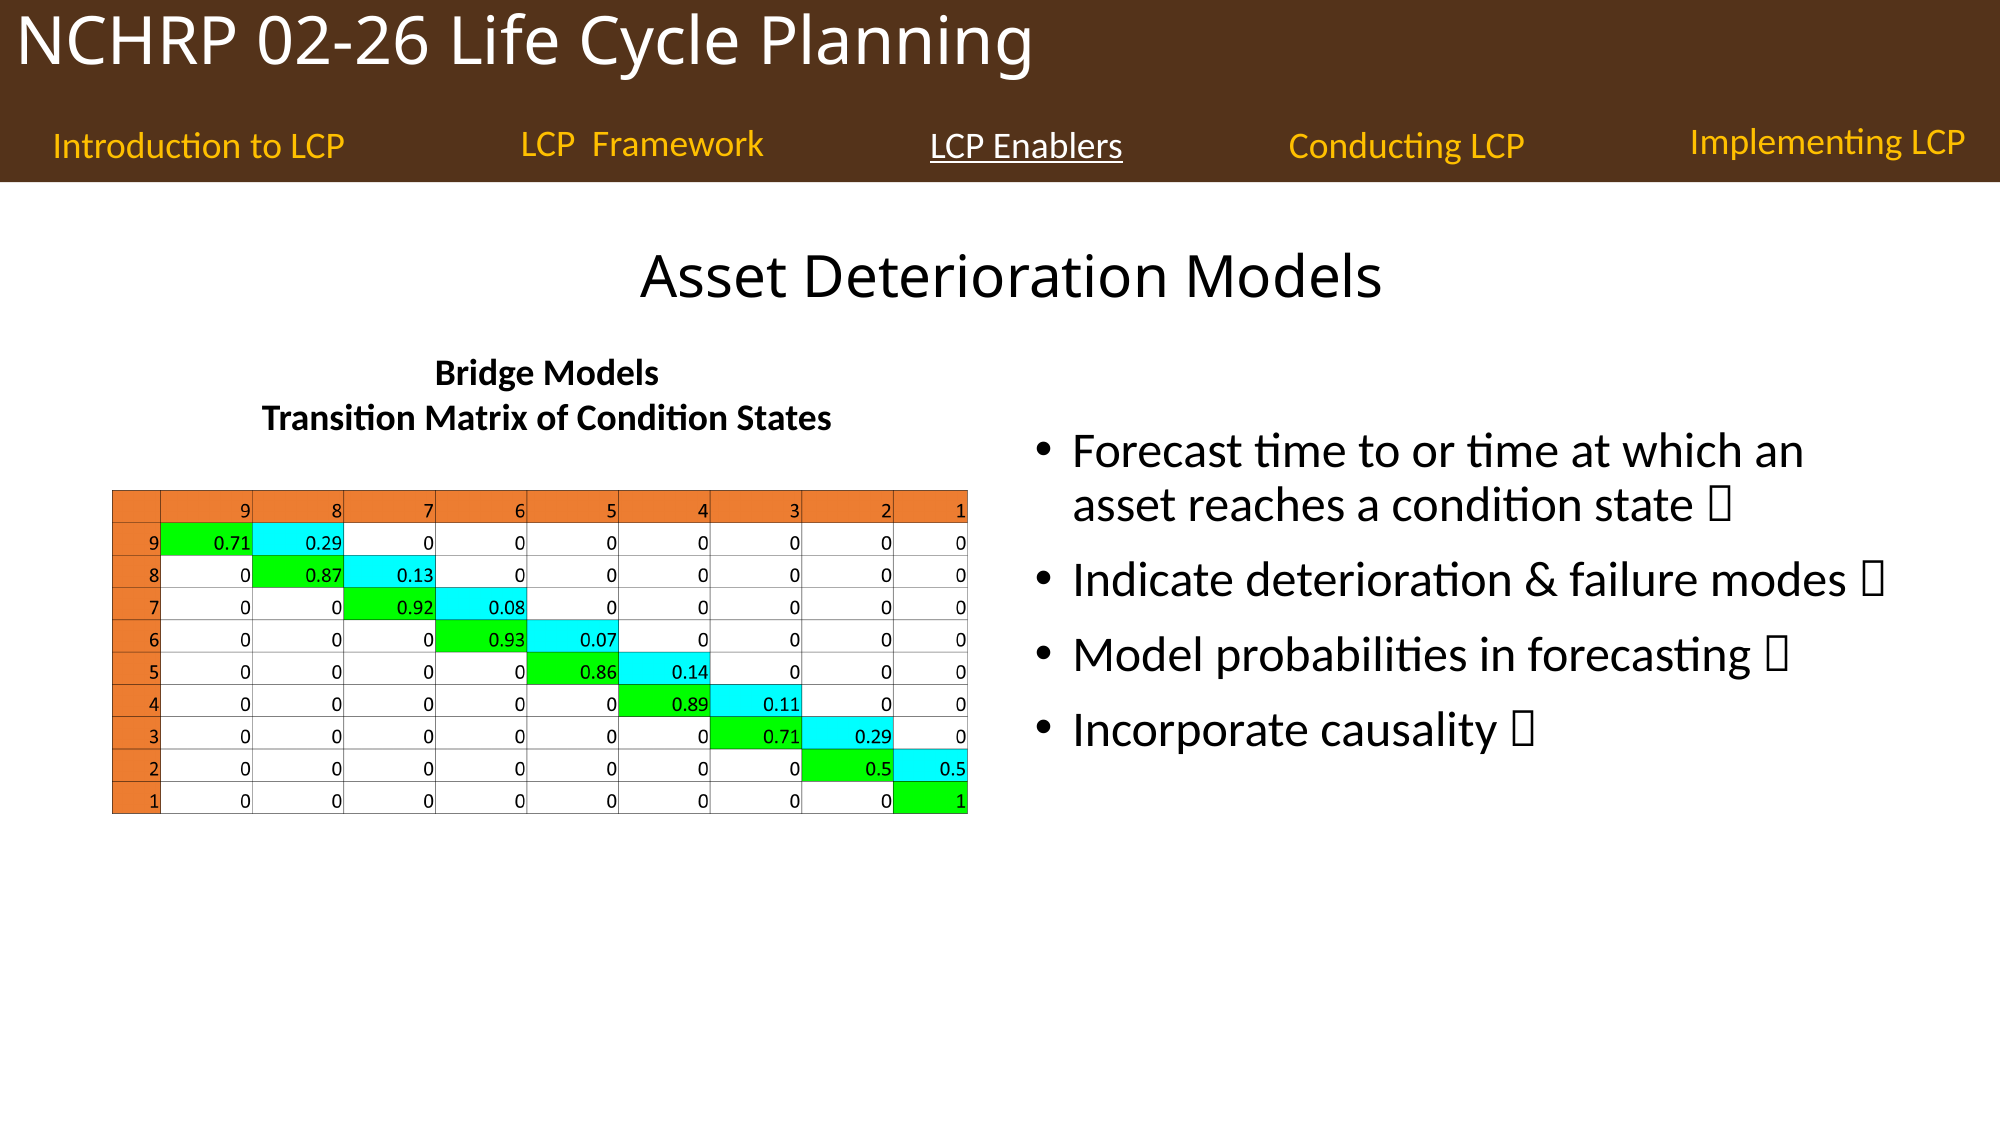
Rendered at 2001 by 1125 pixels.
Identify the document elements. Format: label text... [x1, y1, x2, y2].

picture [112, 490, 968, 826]
text_box Bridge Models Transition Matrix of Condition States [213, 340, 881, 446]
text_box Forecast time to or time at which an asset reaches a condition state  Indicate deterioration & failure modes  Model probabilities in forecasting  Incorporate causality  [1020, 416, 1926, 881]
title Asset Deterioration Models [253, 230, 1771, 326]
